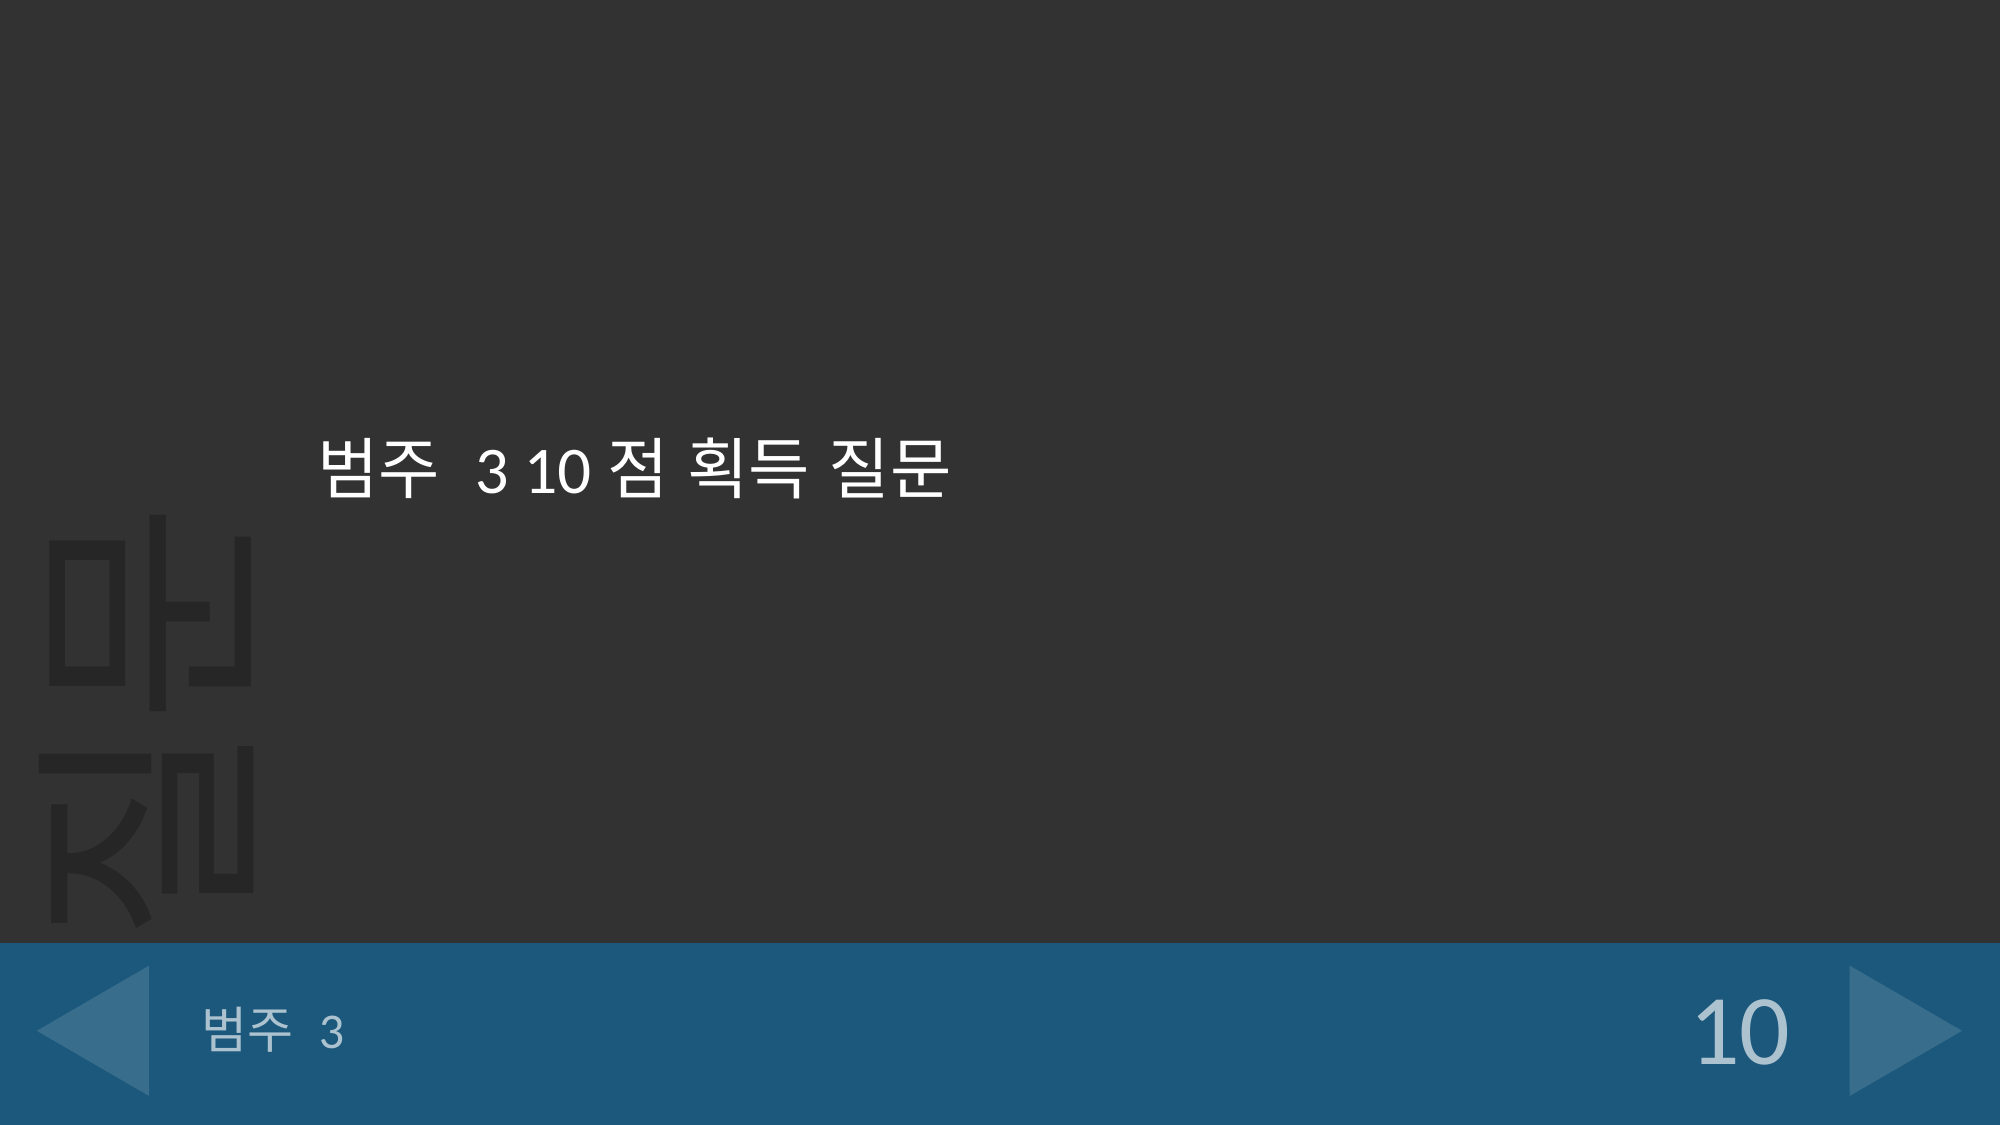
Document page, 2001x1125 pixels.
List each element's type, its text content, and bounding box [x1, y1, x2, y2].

list 범주 3 10점 획득 질문 [302, 307, 1760, 636]
list 10 [1494, 967, 1806, 1097]
title 범주 3 [185, 967, 1494, 1097]
